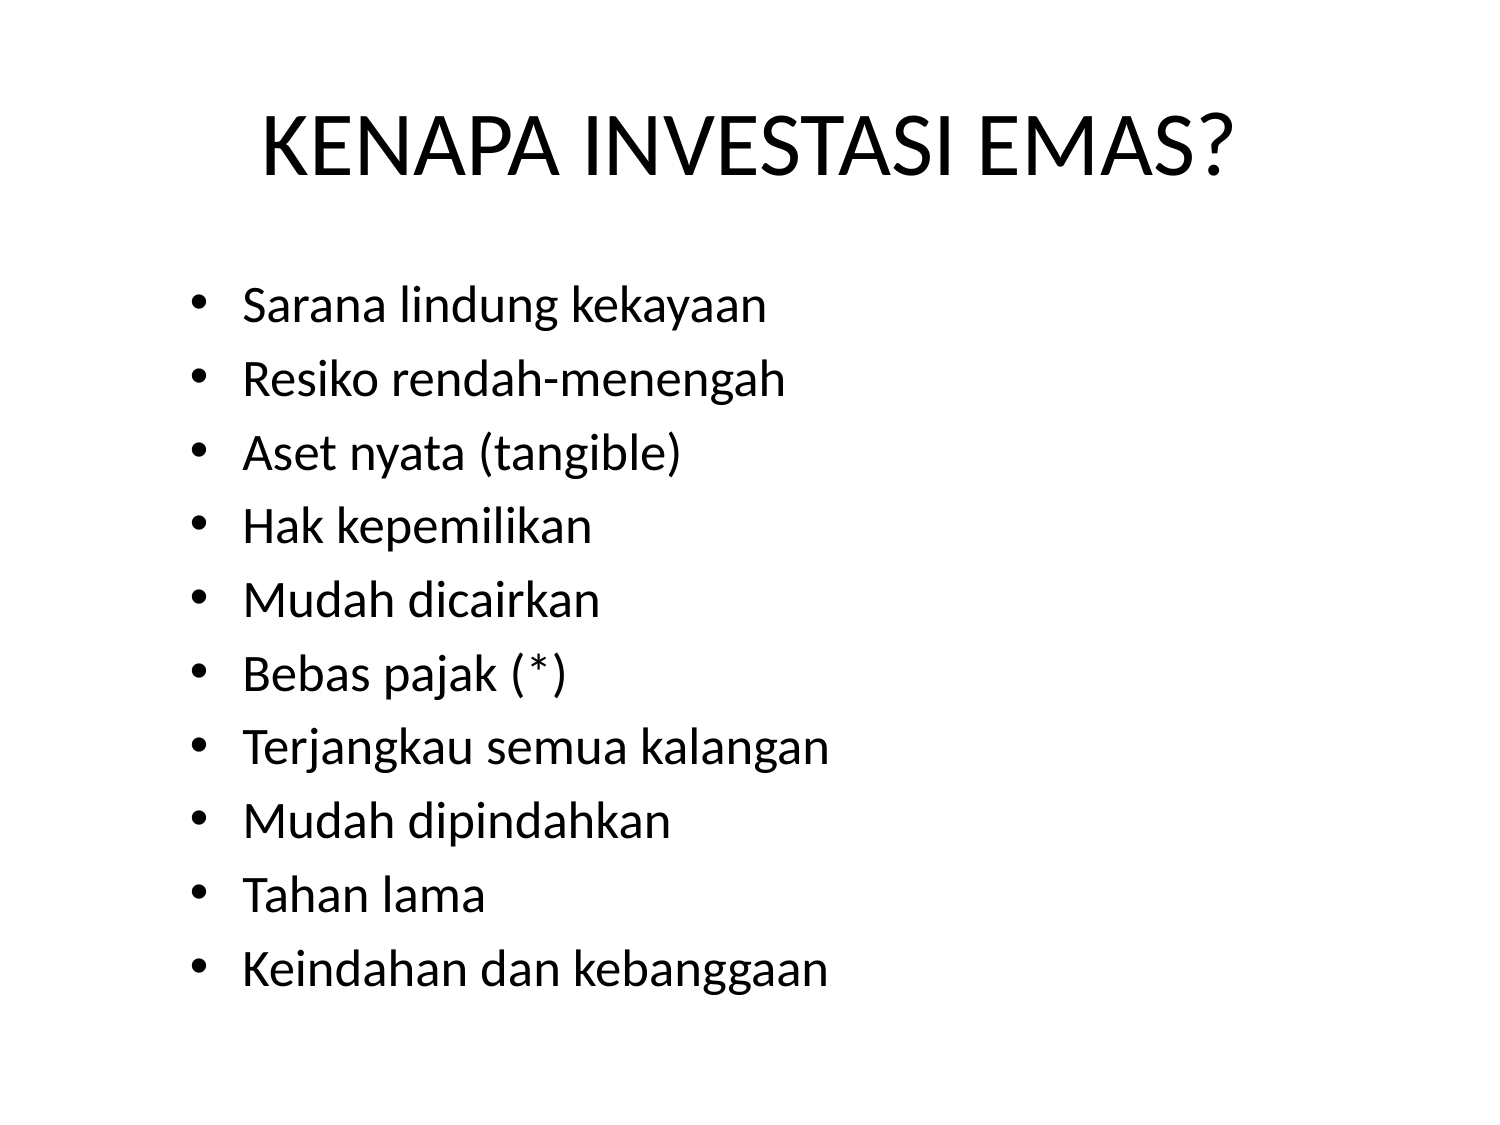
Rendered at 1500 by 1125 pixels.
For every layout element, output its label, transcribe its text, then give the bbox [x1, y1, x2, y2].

title KENAPA INVESTASI EMAS? [75, 45, 1425, 233]
list Sarana lindung kekayaan Resiko rendah-menengah Aset nyata (tangible) Hak kepemilikan Mudah dicairkan Bebas pajak (*) Terjangkau semua kalangan Mudah dipindahkan Tahan lama Keindahan dan kebanggaan [174, 262, 1425, 1005]
